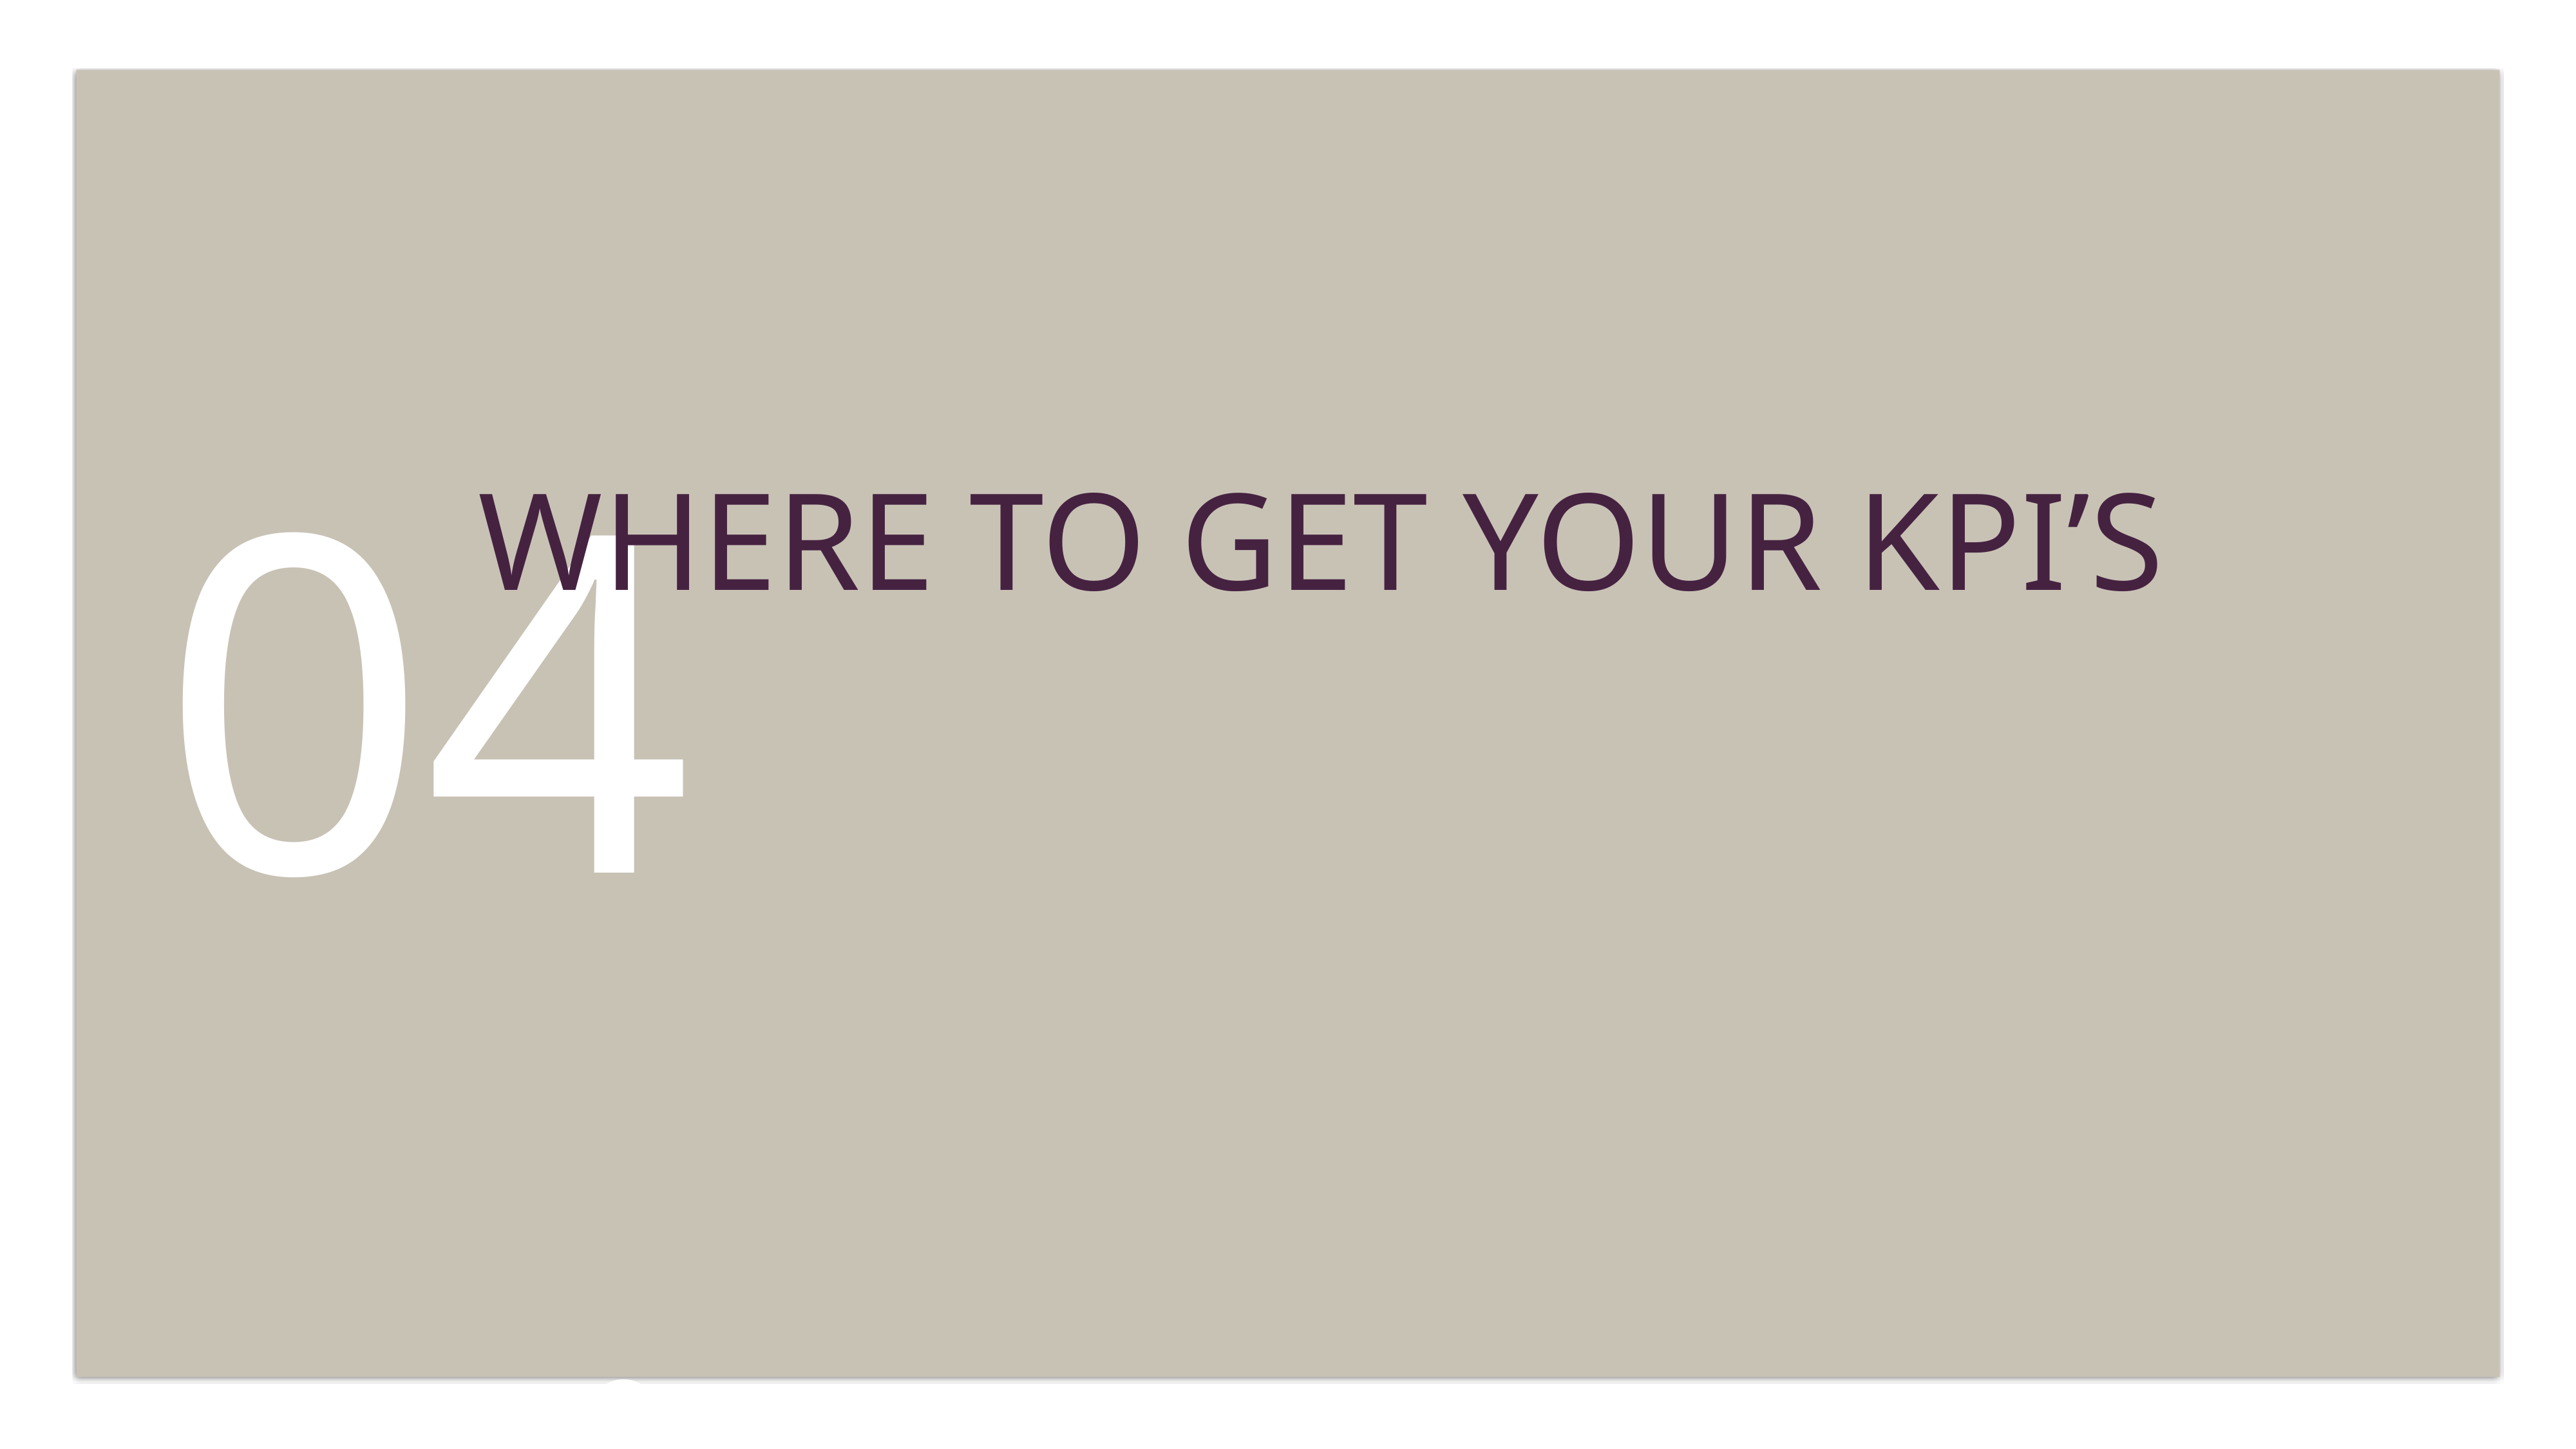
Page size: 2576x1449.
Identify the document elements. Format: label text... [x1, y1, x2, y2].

text_box 04. [74, 321, 687, 1449]
text_box Where to get your kpi’s [472, 451, 2170, 623]
